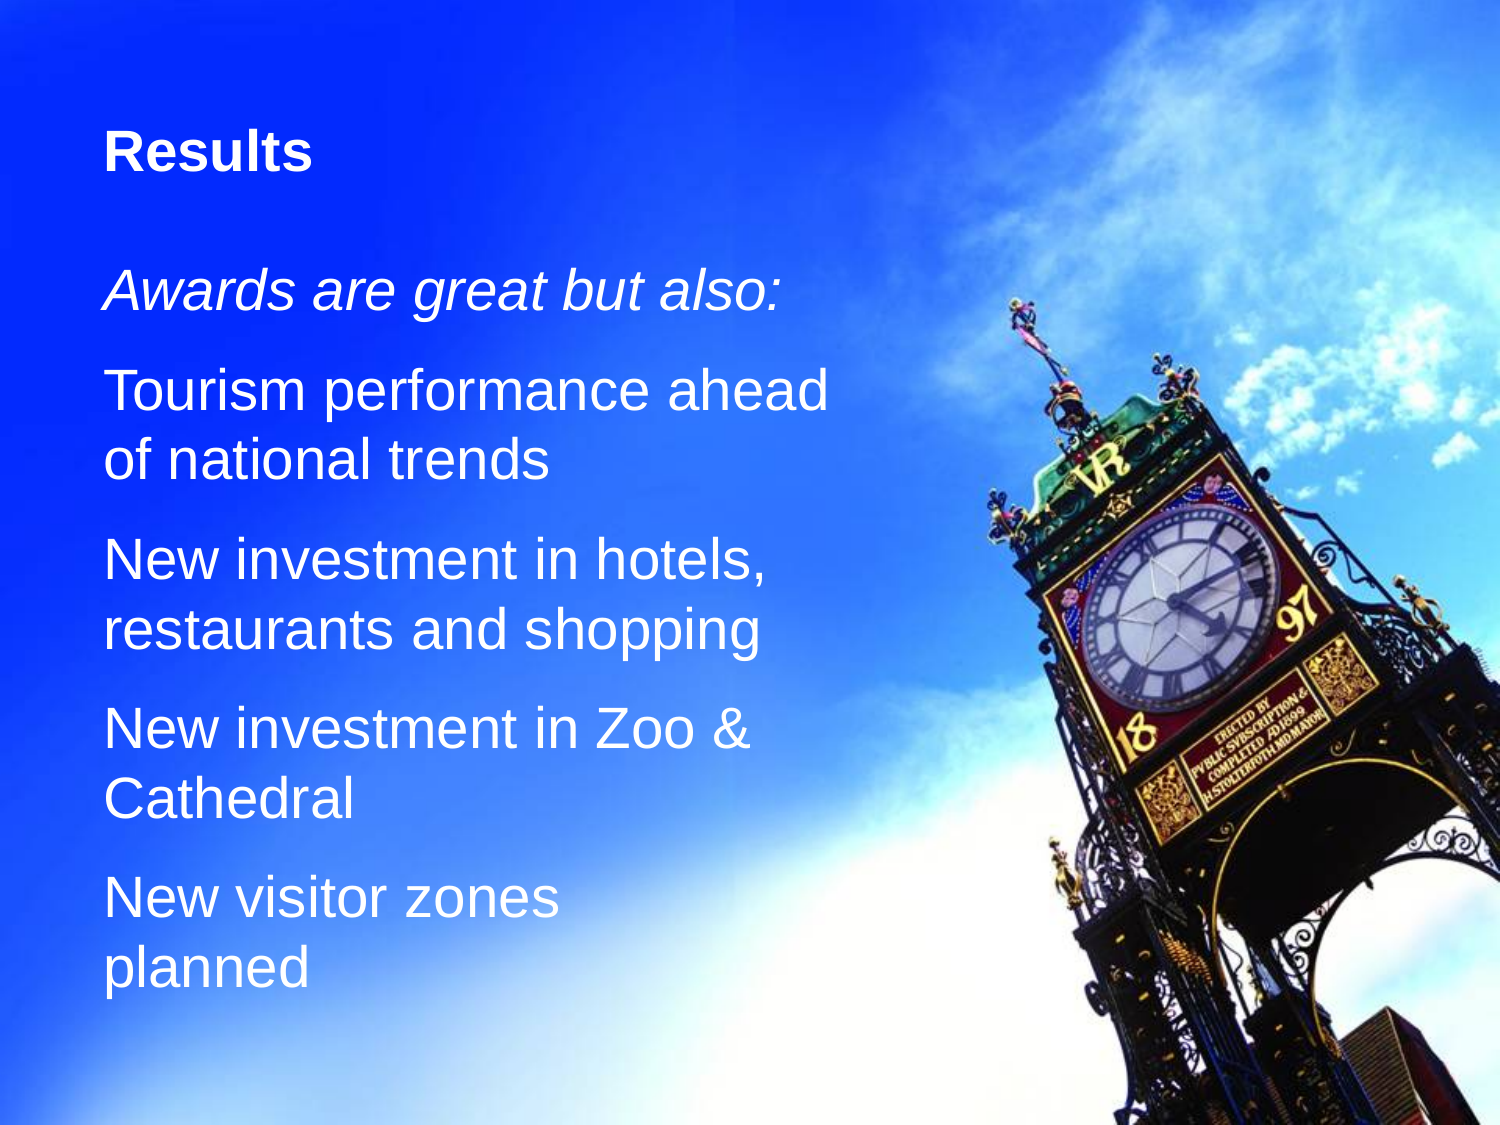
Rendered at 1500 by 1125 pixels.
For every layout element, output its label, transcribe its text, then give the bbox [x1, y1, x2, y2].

picture [0, 0, 1500, 1125]
text_box Results Awards are great but also: Tourism performance ahead of national trends New investment in hotels, restaurants and shopping New investment in Zoo & Cathedral New visitor zones planned [88, 105, 975, 1007]
